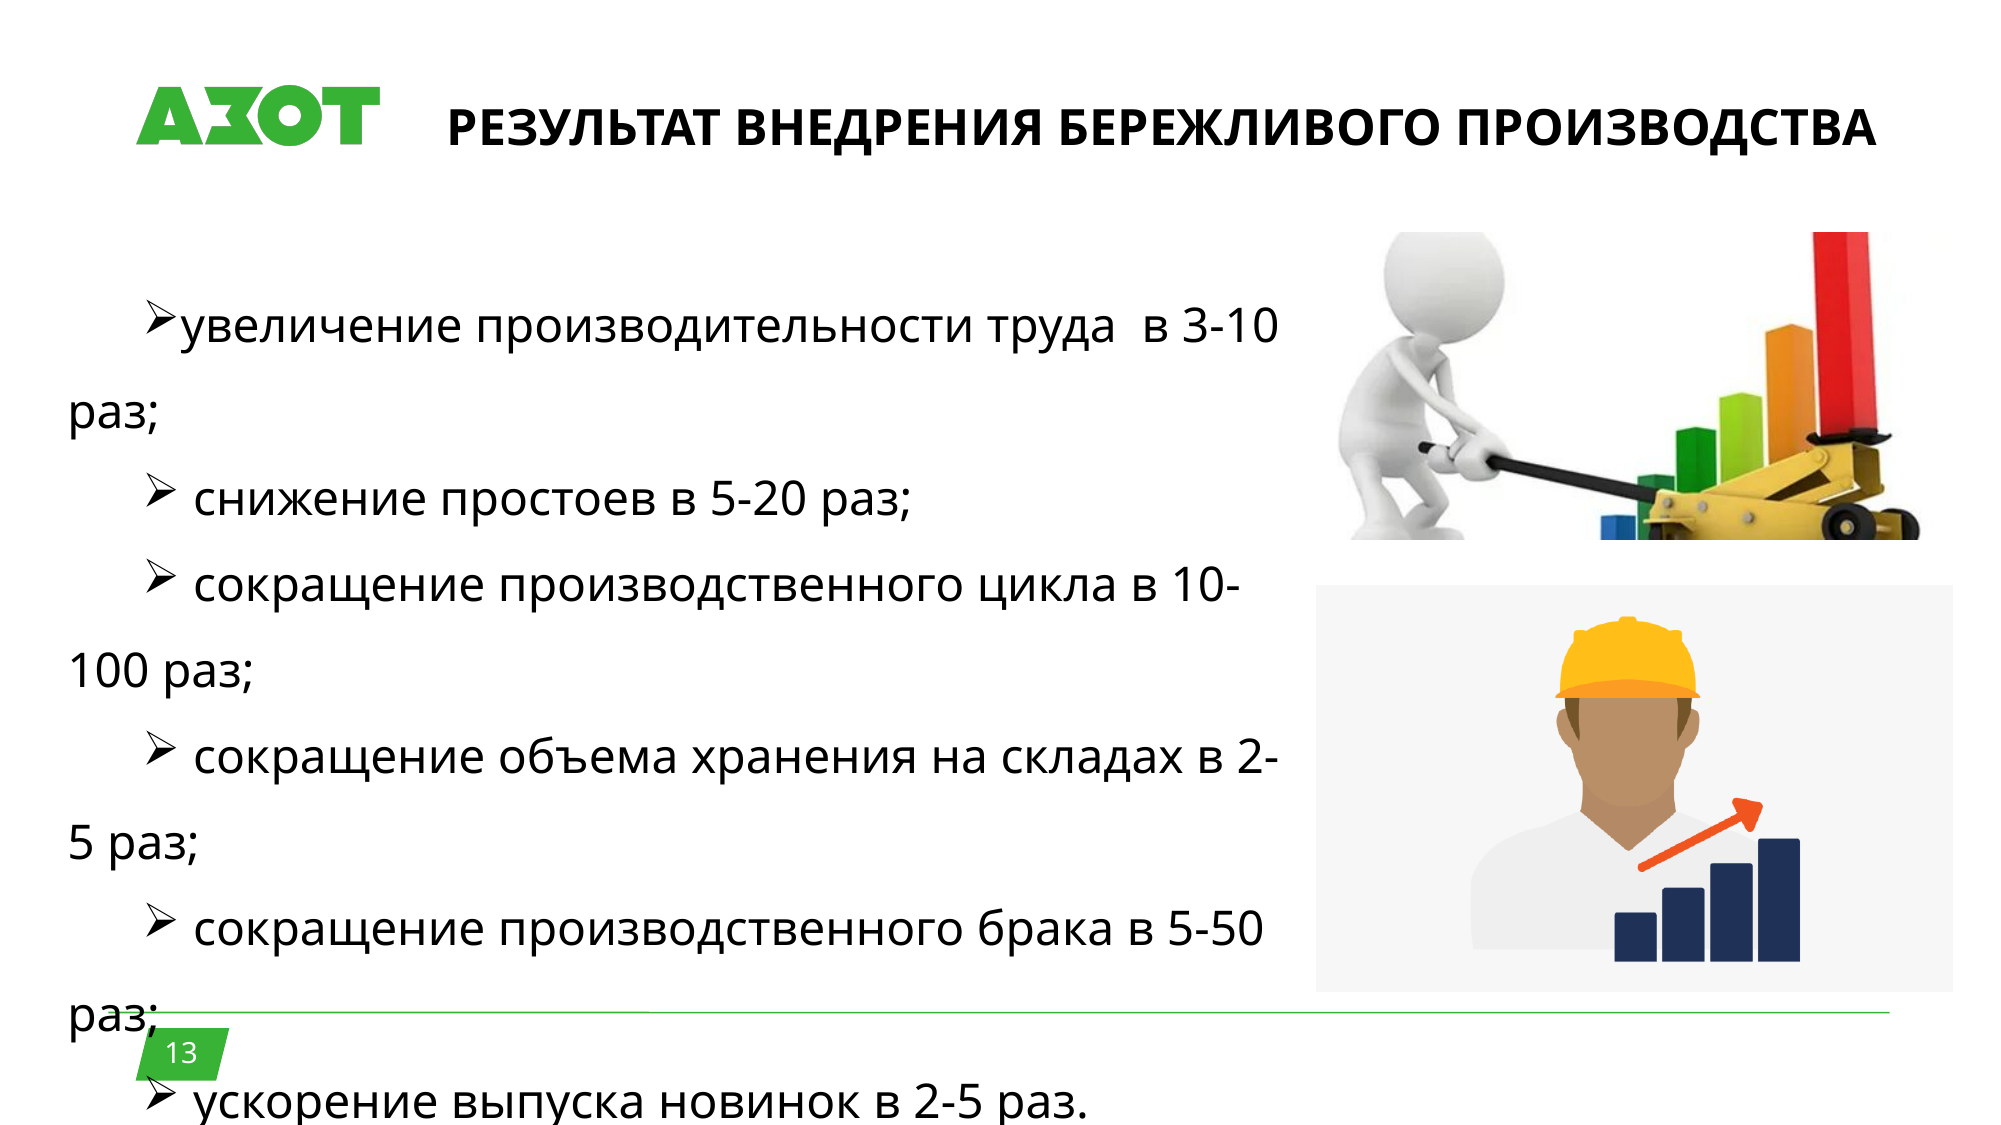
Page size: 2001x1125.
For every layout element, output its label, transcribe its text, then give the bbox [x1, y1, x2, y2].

picture [136, 85, 380, 146]
text_box РЕЗУЛЬТАТ ВНЕДРЕНИЯ БЕРЕЖЛИВОГО ПРОИЗВОДСТВА [431, 87, 1893, 163]
text_box увеличение производительности труда в 3-10 раз; снижение простоев в 5-20 раз; сокращение производственного цикла в 10-100 раз; сокращение объема хранения на складах в 2-5 раз; сокращение производственного брака в 5-50 раз; ускорение выпуска новинок в 2-5 раз. [17, 258, 1308, 956]
picture [1337, 231, 1954, 540]
picture [1316, 584, 1954, 993]
